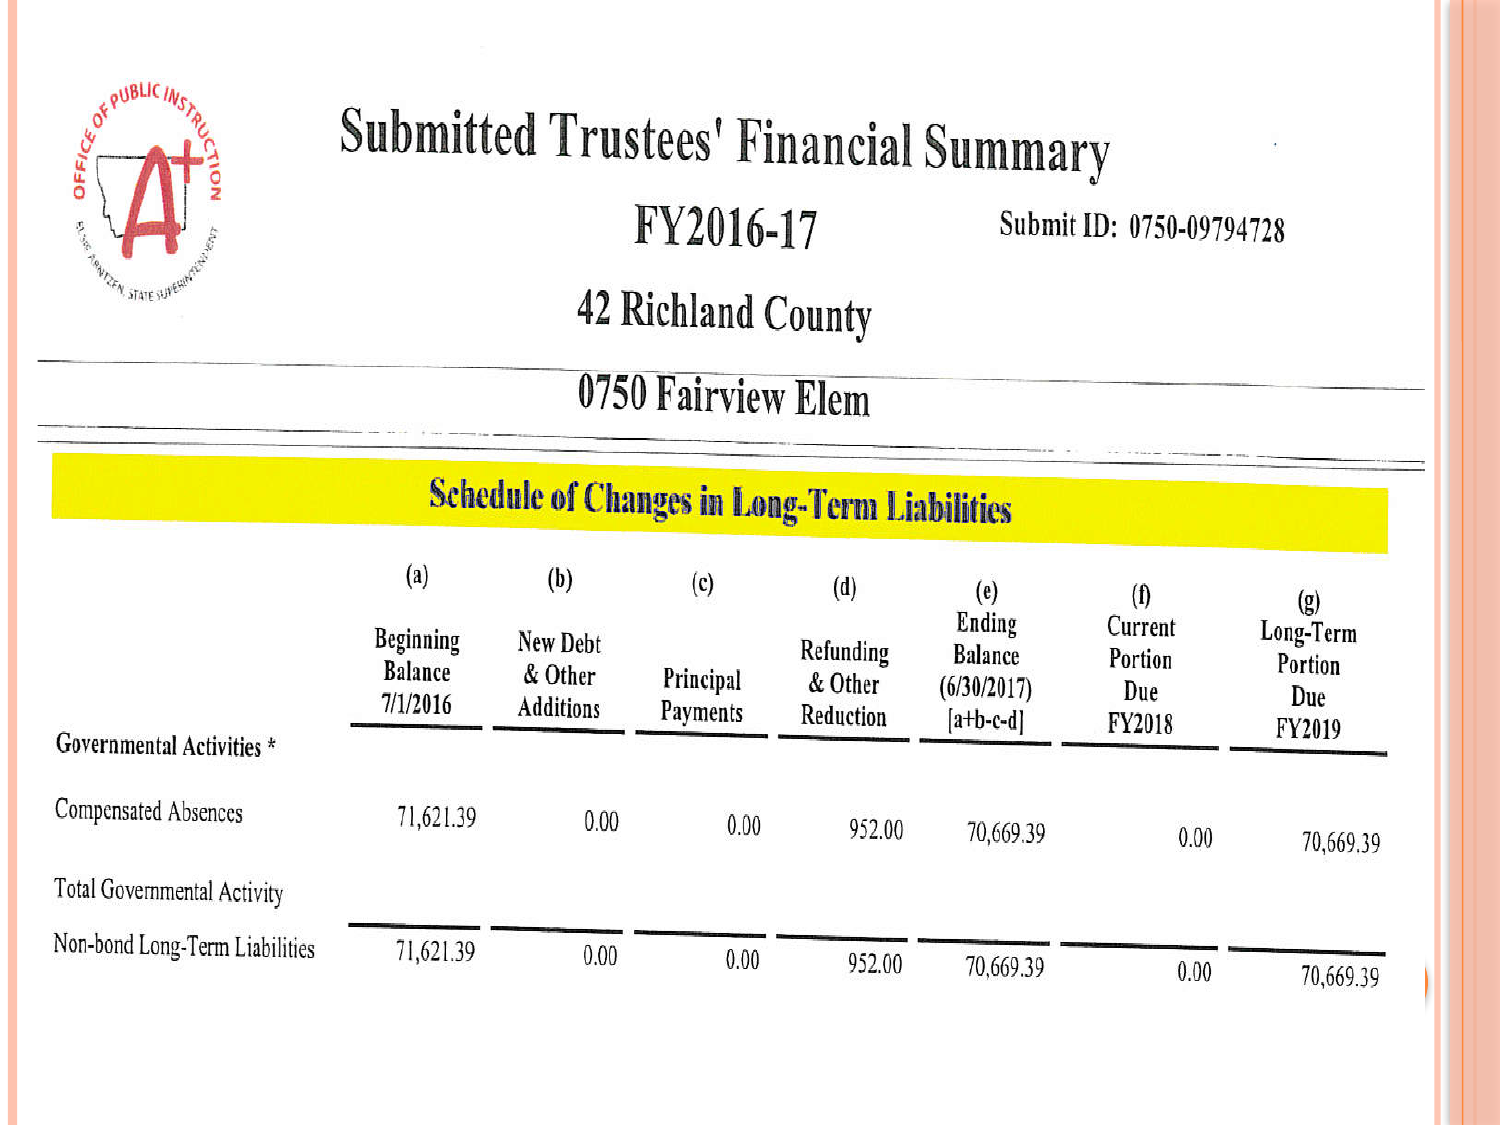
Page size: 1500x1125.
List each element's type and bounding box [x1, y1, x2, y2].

picture [36, 36, 1426, 1076]
